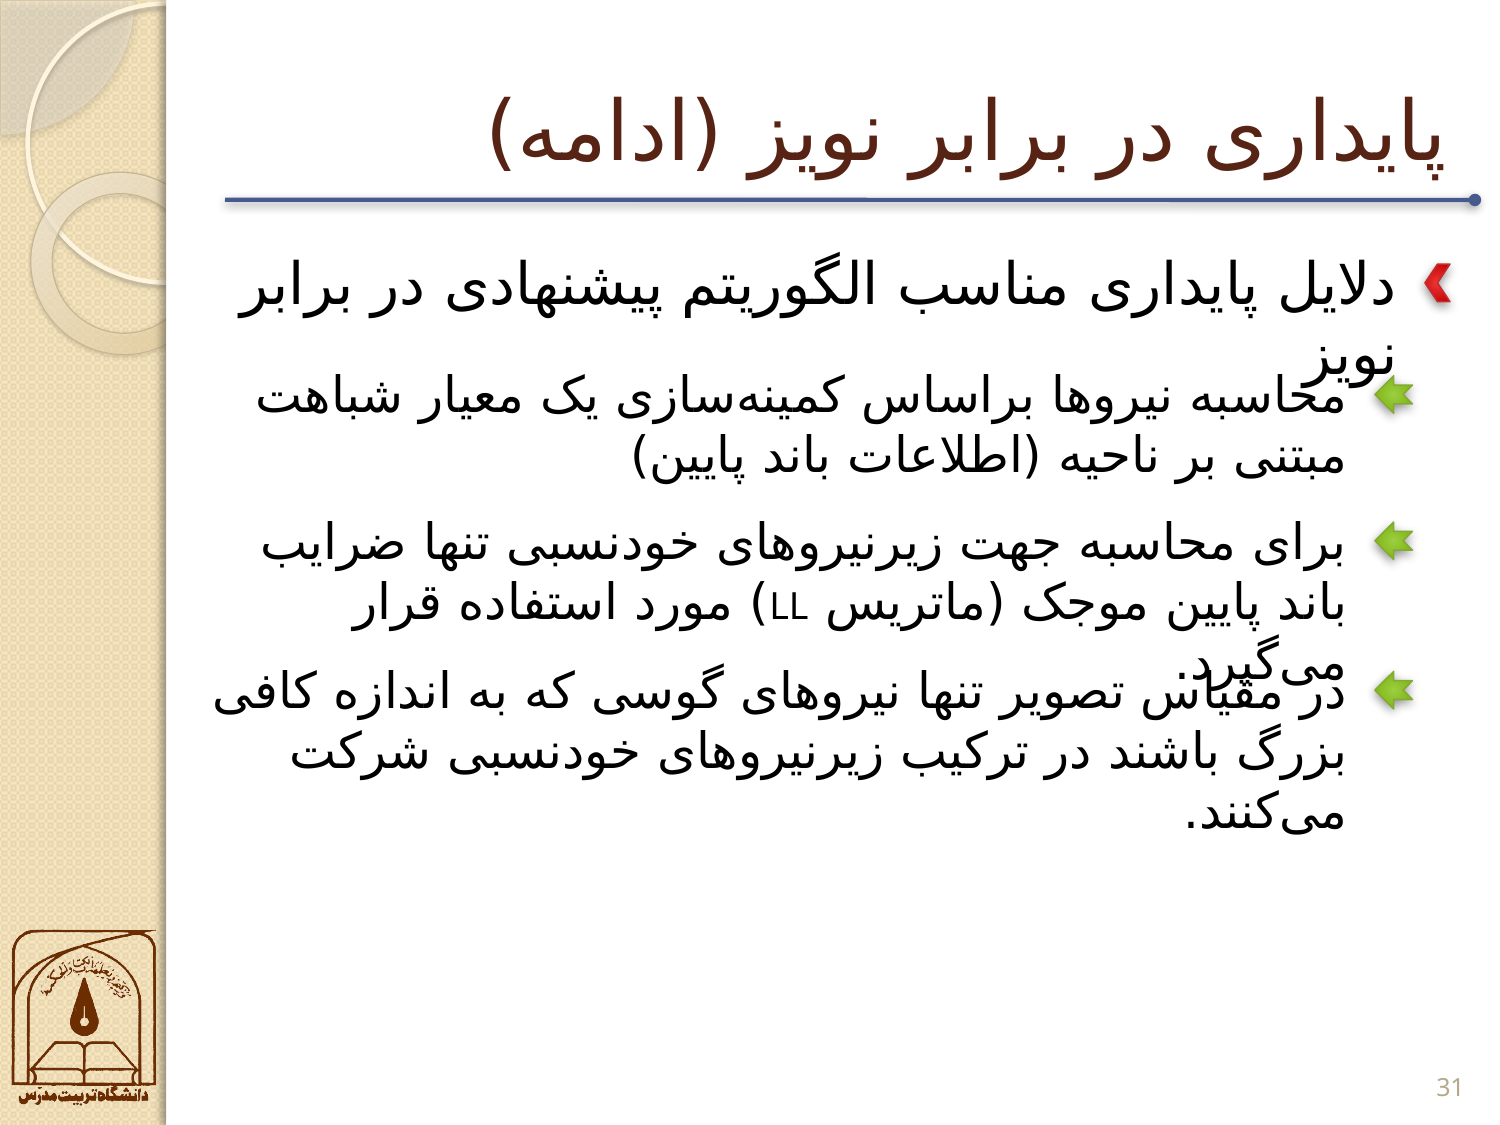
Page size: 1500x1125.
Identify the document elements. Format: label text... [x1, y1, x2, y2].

text_box برای محاسبه جهت زیرنیروهای خودنسبی تنها ضرایب باند پایین موجک (ماتریس LL) مورد استفاده قرار می‌گیرد. [174, 501, 1363, 651]
text_box دلایل پایداری مناسب الگوریتم پیشنهادی در برابر نویز [174, 239, 1413, 394]
picture [10, 926, 157, 1107]
text_box [1374, 521, 1414, 561]
text_box [1374, 670, 1414, 710]
slide_number 31 [1413, 1034, 1488, 1113]
title پایداری در برابر نویز (ادامه) [209, 67, 1463, 188]
text_box در مقیاس تصویر تنها نیروهای گوسی که به اندازه کافی بزرگ باشند در ترکیب زیرنیروهای خودنسبی شرکت می‌کنند. [174, 651, 1363, 846]
text_box [1374, 394, 1414, 414]
text_box محاسبه نیروها براساس کمینه‌سازی یک معیار شباهت مبتنی بر ناحیه (اطلاعات باند پایین) [162, 355, 1363, 491]
text_box [1424, 263, 1451, 303]
